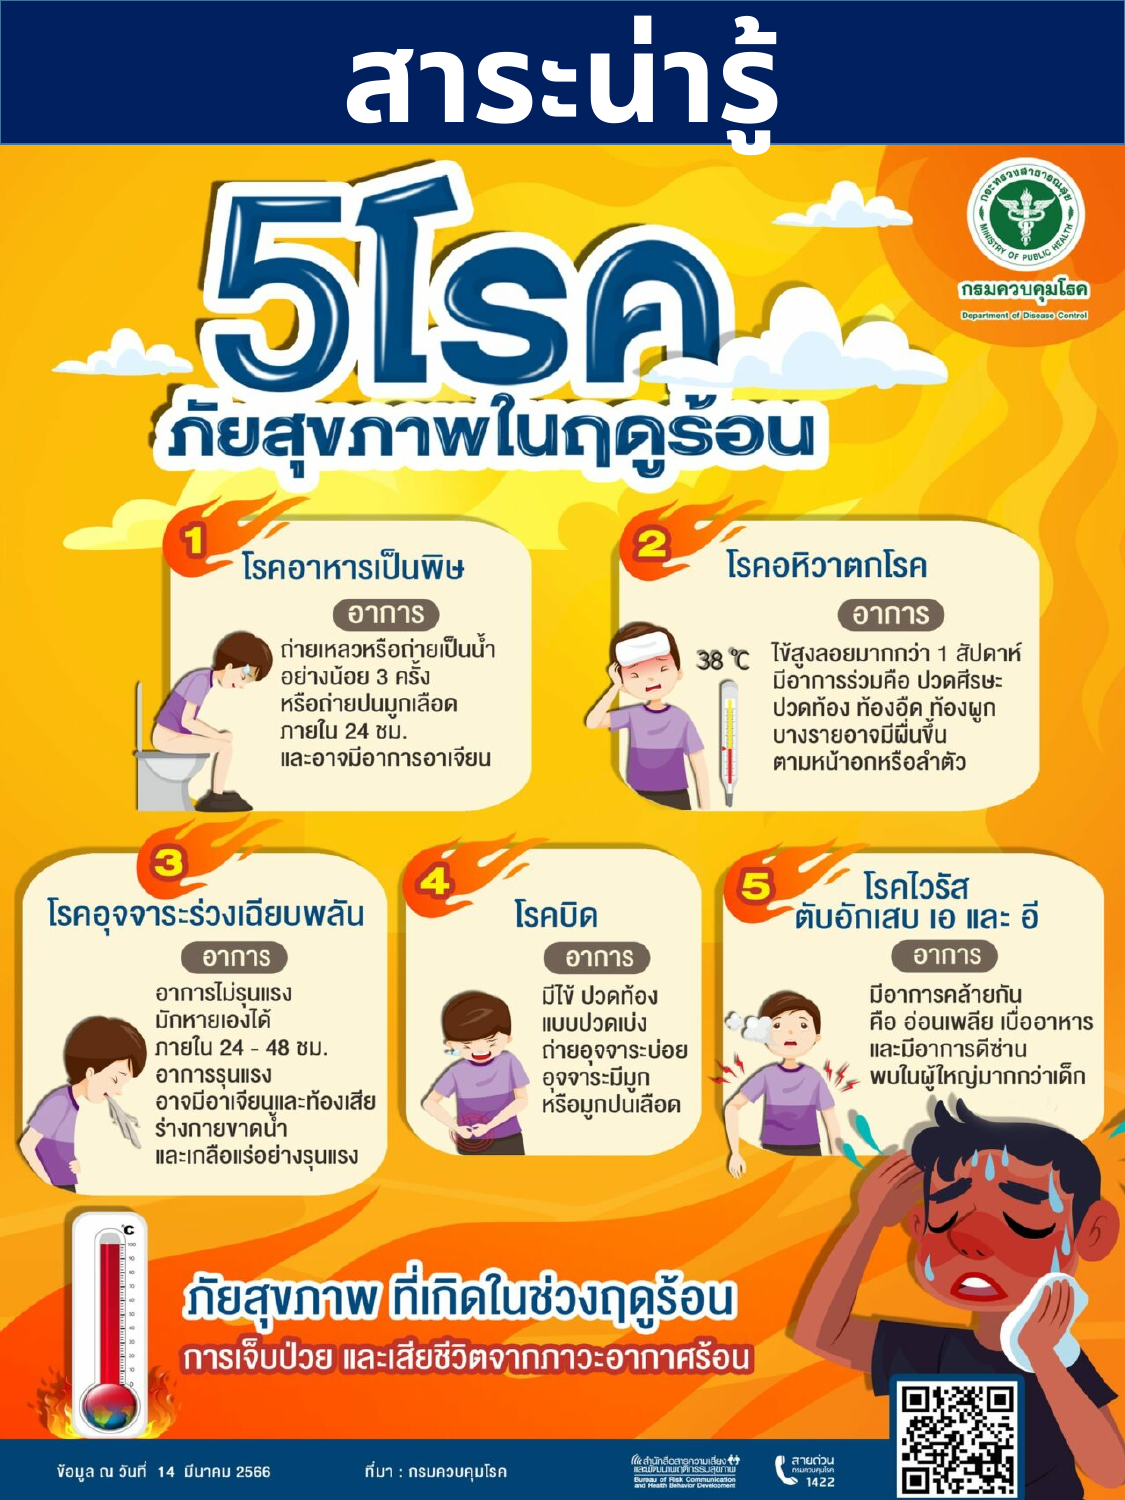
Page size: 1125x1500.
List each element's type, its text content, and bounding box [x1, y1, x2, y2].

text_box สาระน่ารู้ [0, 0, 1125, 144]
picture [0, 144, 1125, 1500]
